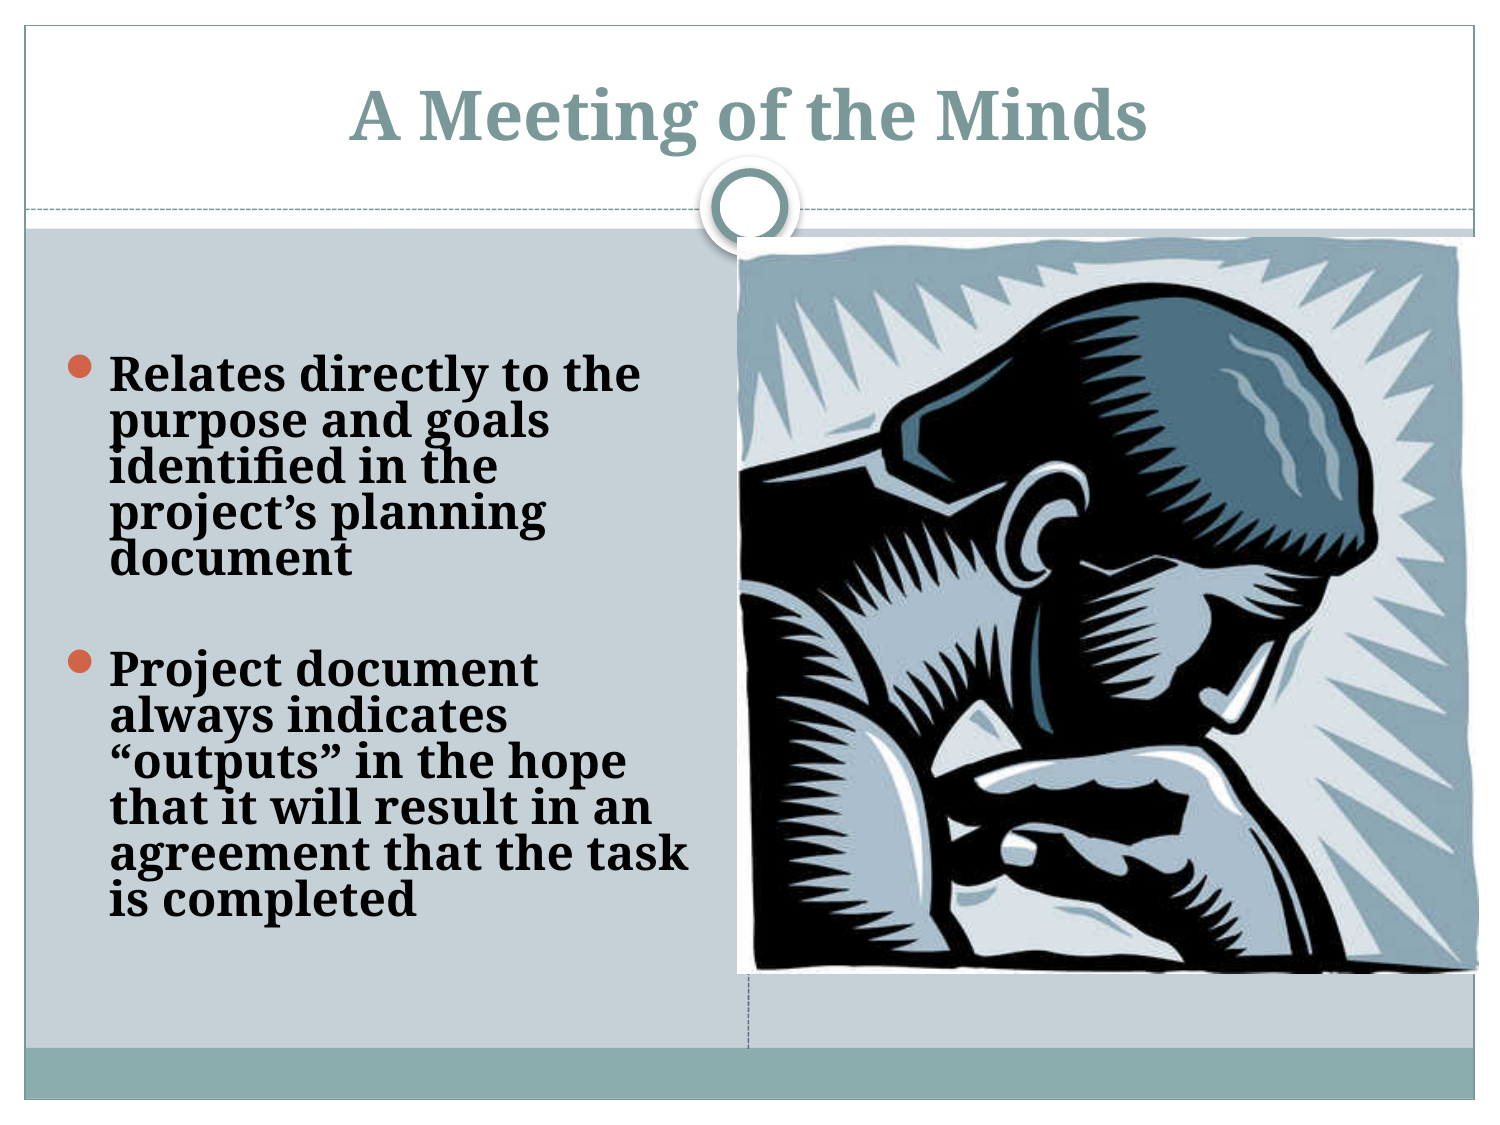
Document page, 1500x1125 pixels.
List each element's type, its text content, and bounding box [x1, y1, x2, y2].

title A Meeting of the Minds [49, 37, 1450, 162]
list Relates directly to the purpose and goals identified in the project’s planning document Project document always indicates “outputs” in the hope that it will result in an agreement that the task is completed [49, 224, 712, 993]
picture [737, 237, 1479, 974]
